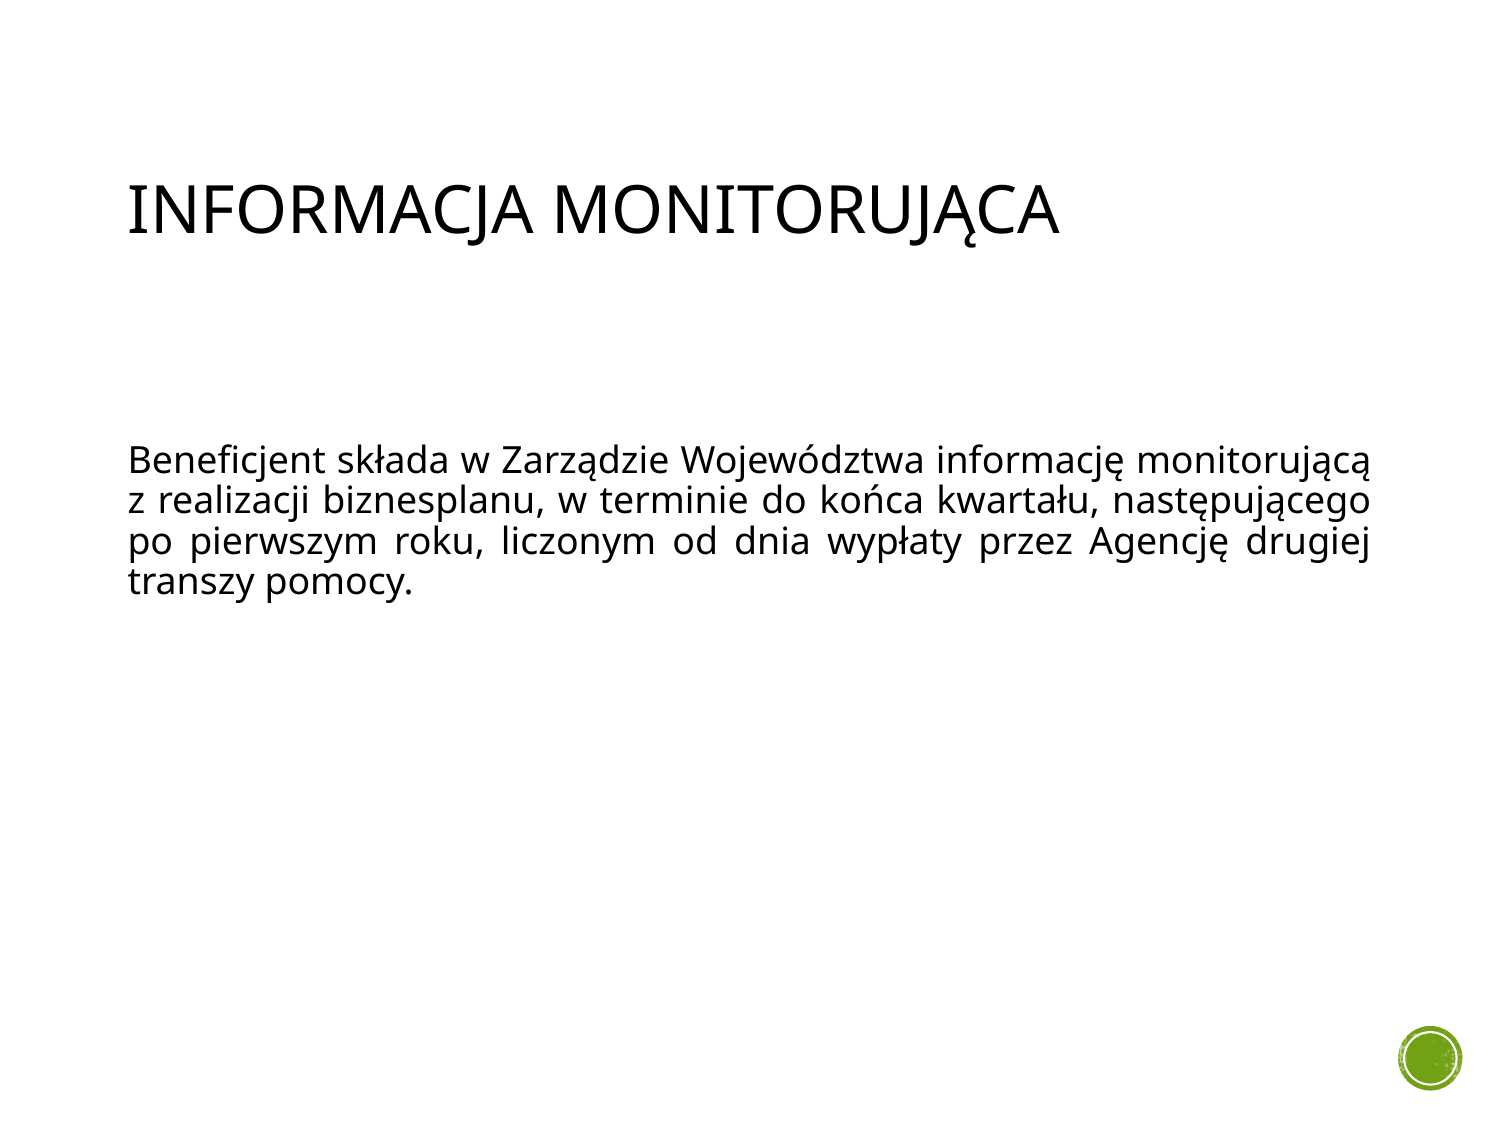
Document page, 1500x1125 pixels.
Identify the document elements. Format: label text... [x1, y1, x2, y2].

list Beneficjent składa w Zarządzie Województwa informację monitorującą z realizacji biznesplanu, w terminie do końca kwartału, następującego po pierwszym roku, liczonym od dnia wypłaty przez Agencję drugiej transzy pomocy. [112, 348, 1388, 1013]
title Informacja Monitorująca [112, 79, 1388, 344]
